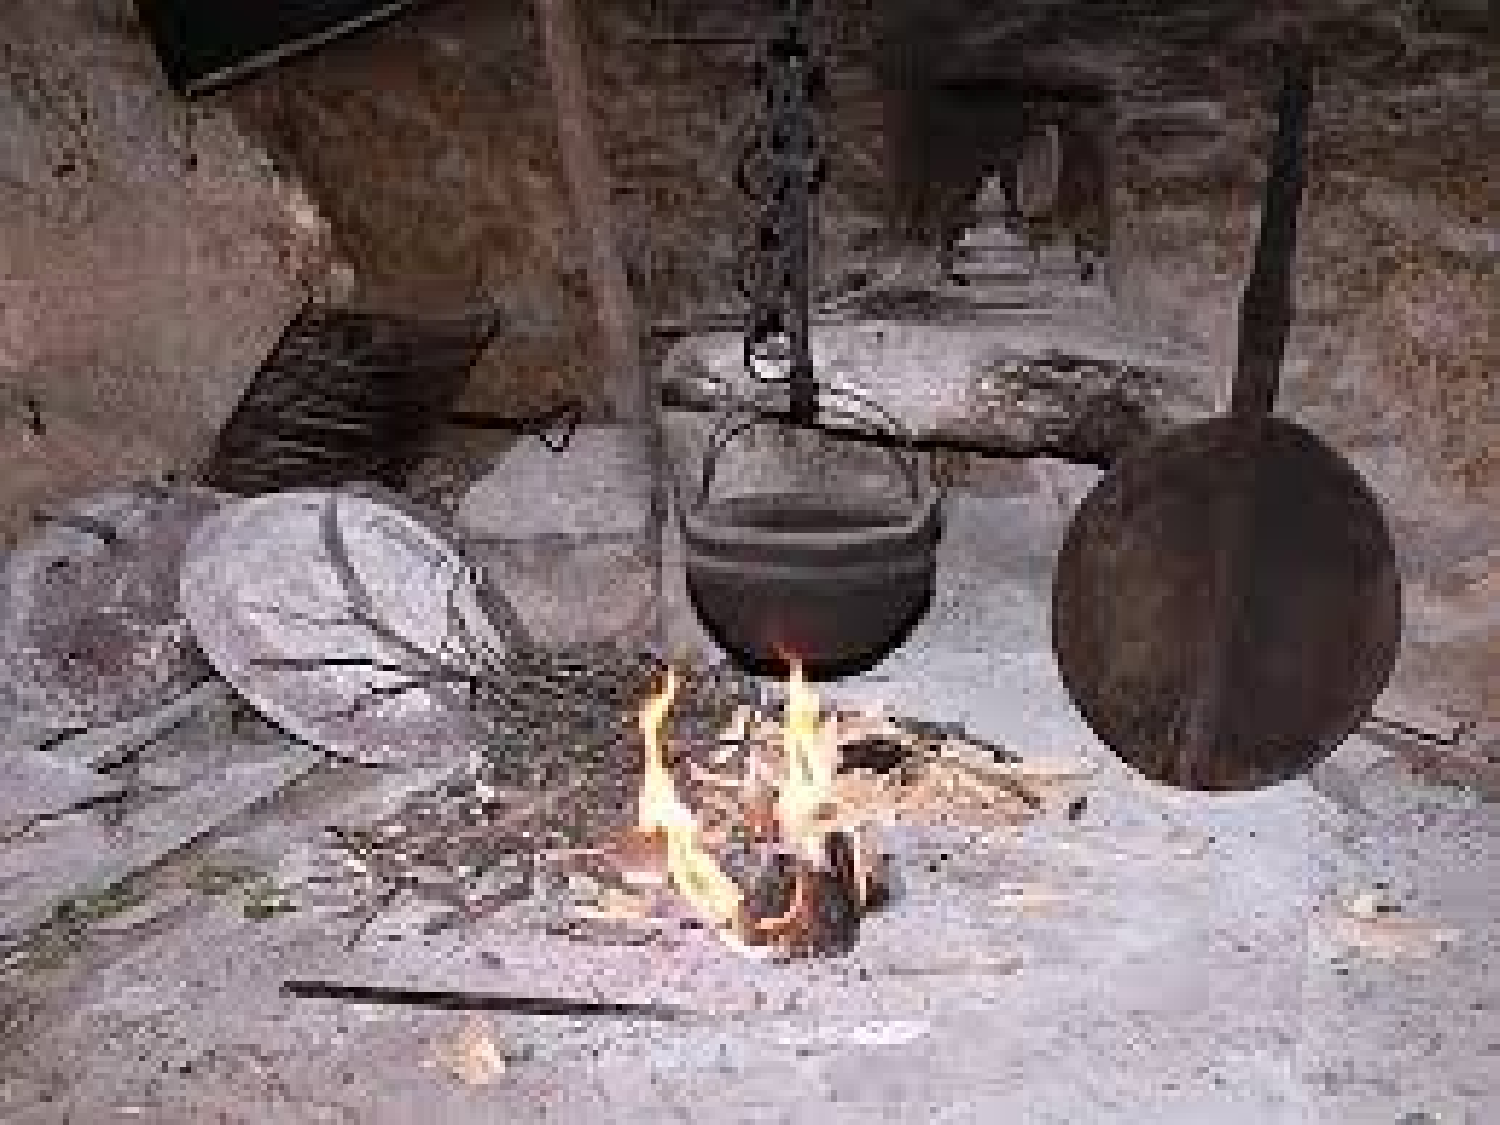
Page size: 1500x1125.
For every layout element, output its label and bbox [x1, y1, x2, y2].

list [0, 0, 1500, 1125]
